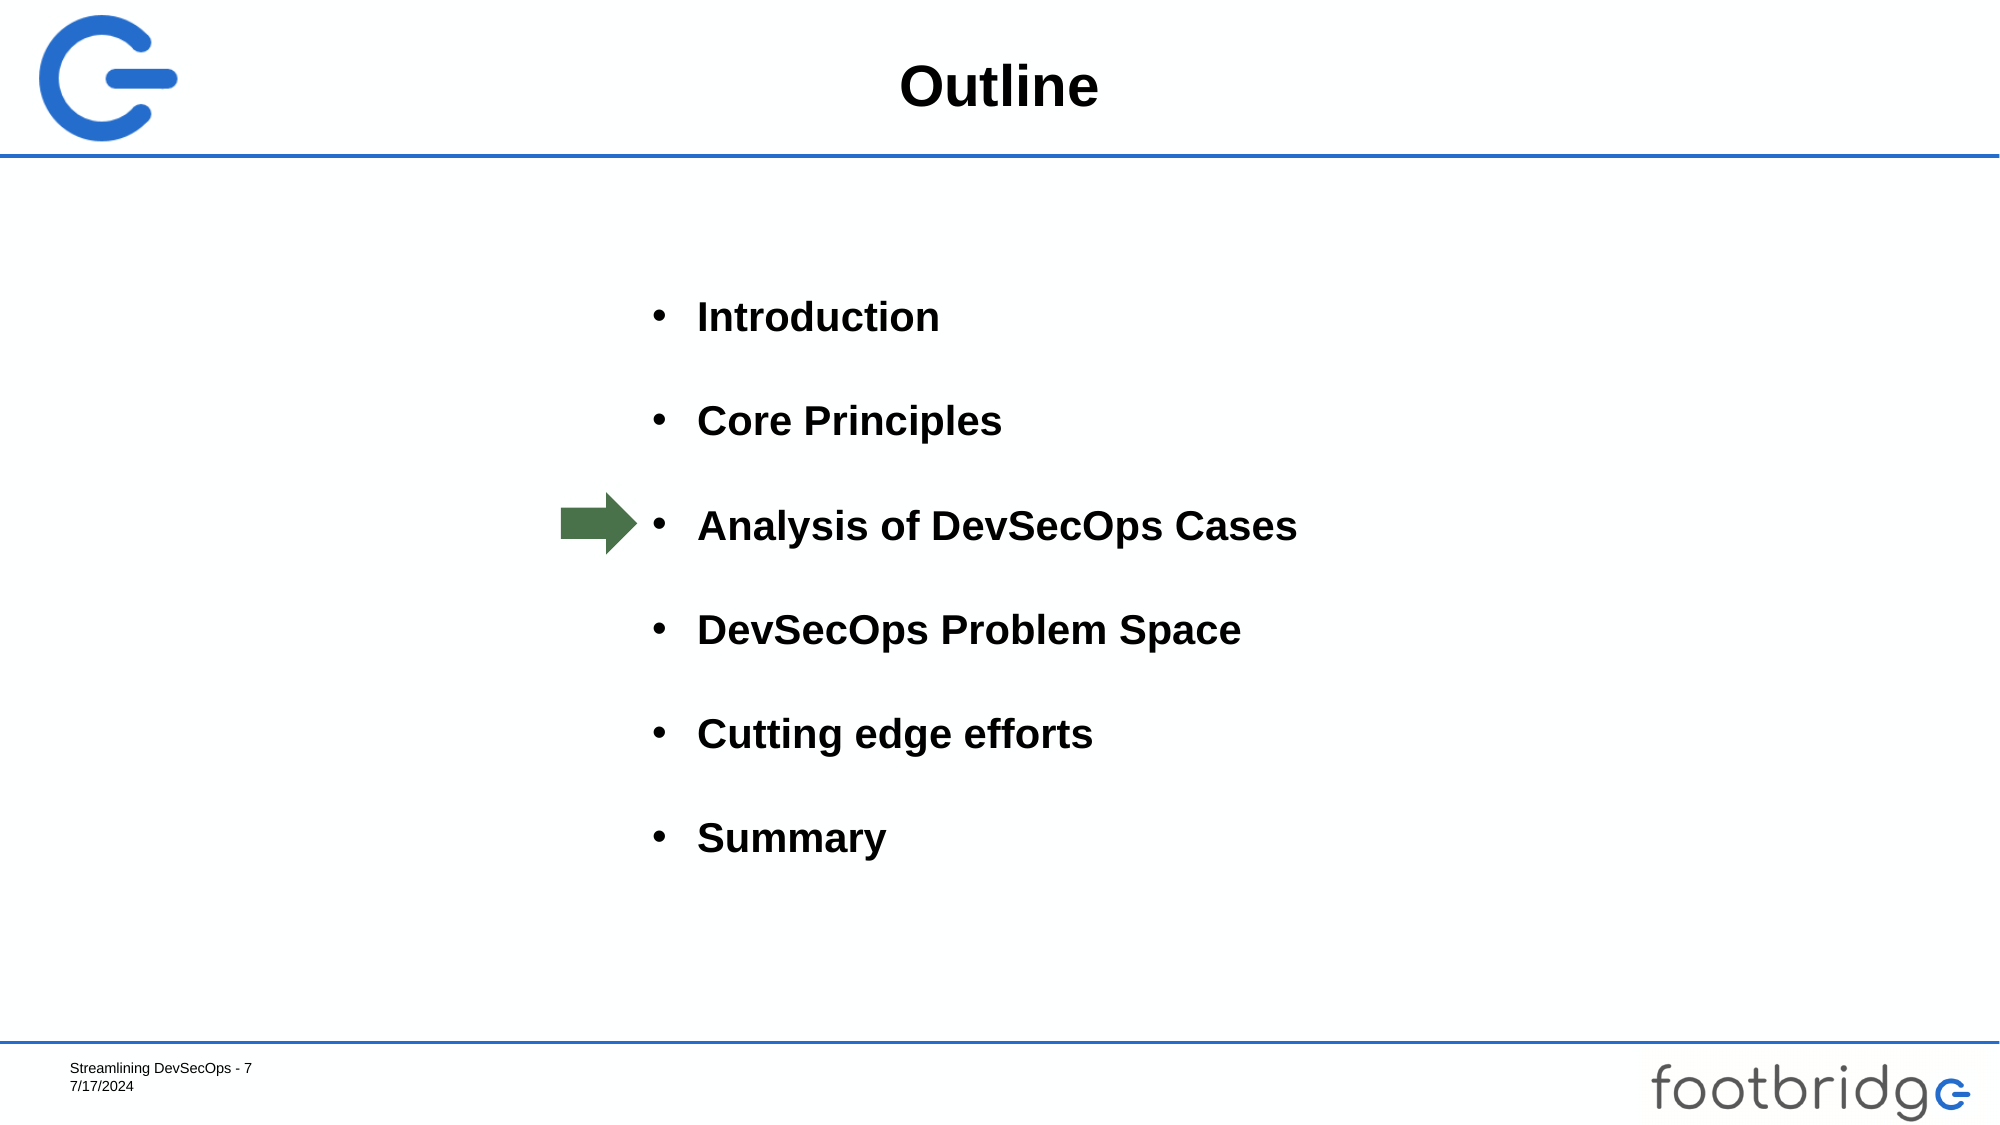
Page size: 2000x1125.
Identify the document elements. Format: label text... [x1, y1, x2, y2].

picture [1636, 1048, 2000, 1125]
list Introduction Core Principles Analysis of DevSecOps Cases DevSecOps Problem Space Cutting edge efforts Summary [637, 282, 1750, 783]
text_box [560, 492, 638, 555]
picture [26, 4, 189, 148]
title Outline [205, 16, 1794, 151]
